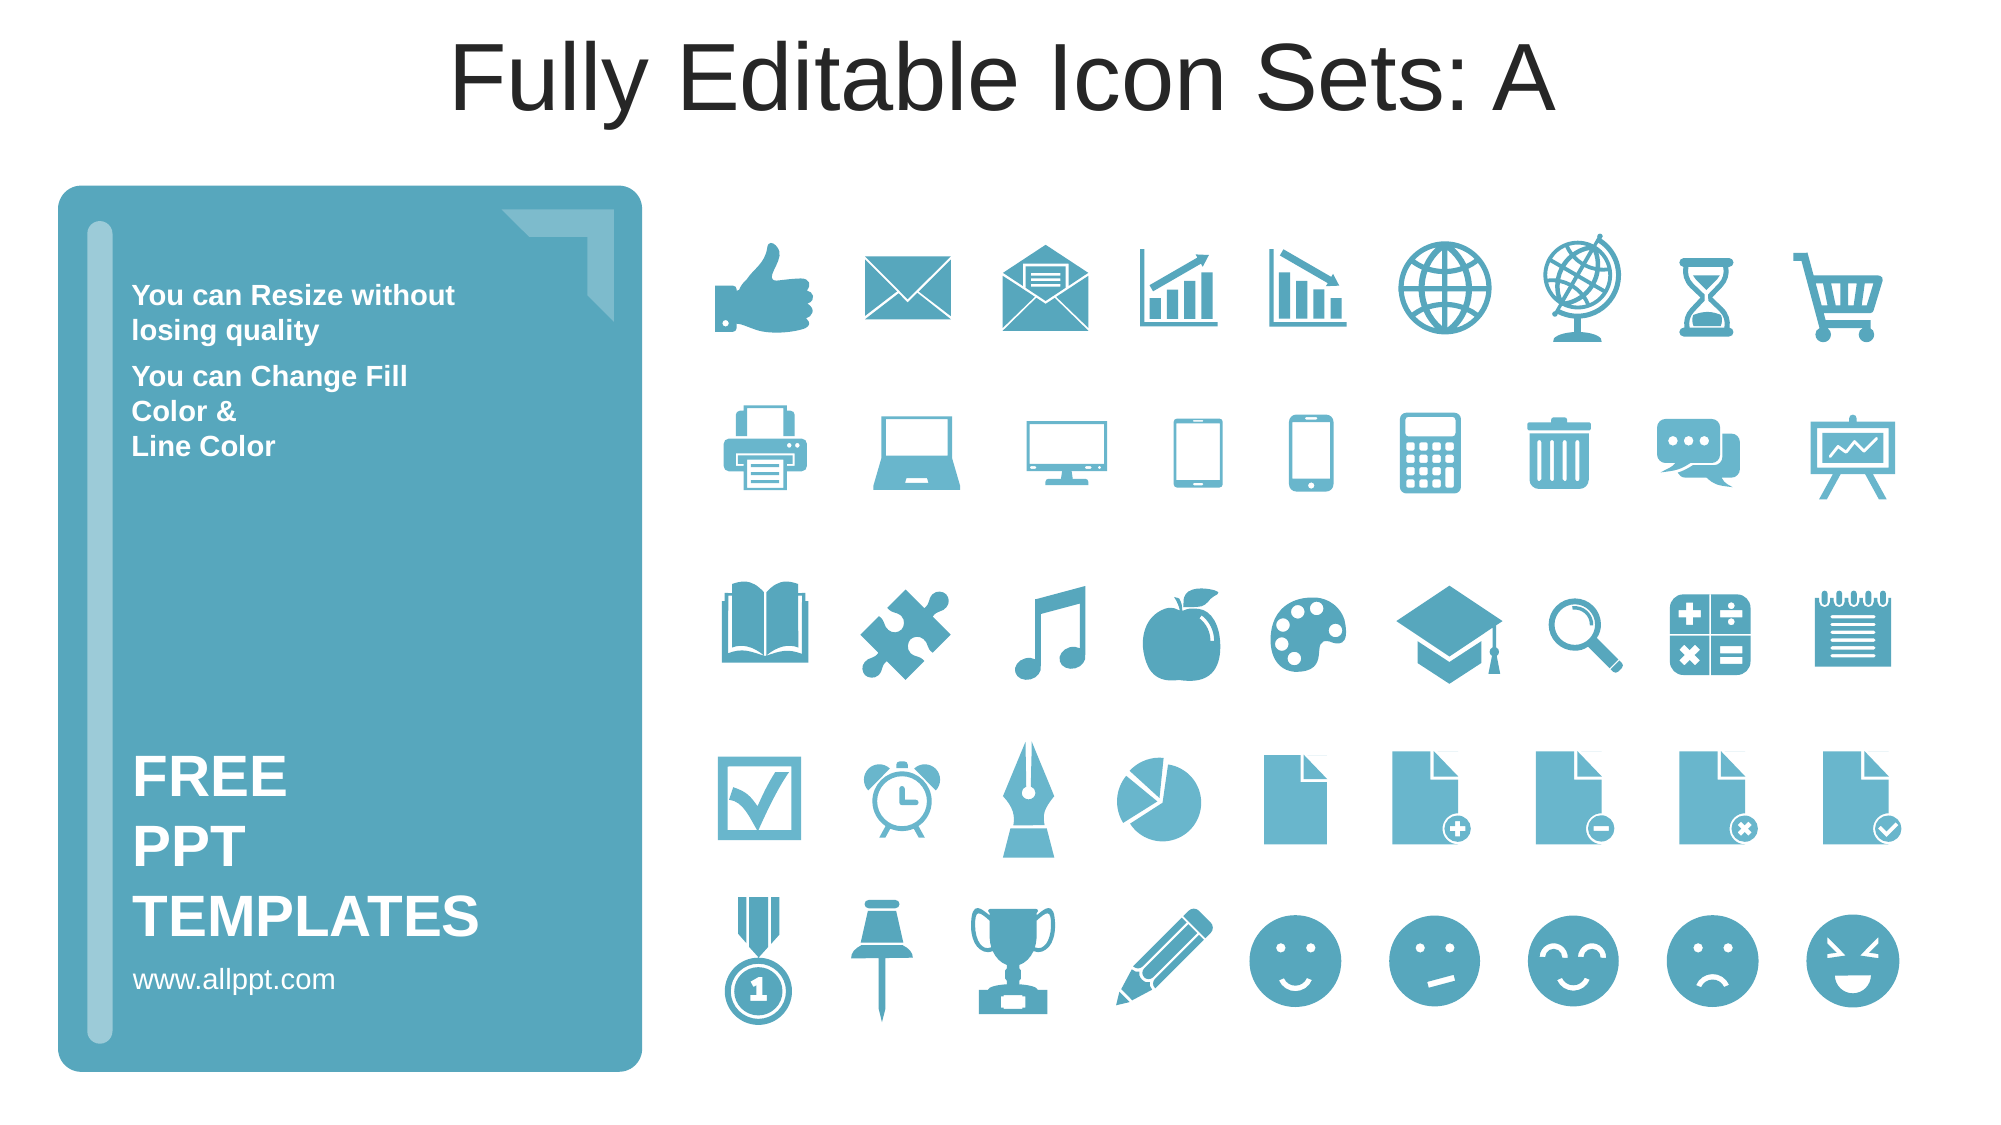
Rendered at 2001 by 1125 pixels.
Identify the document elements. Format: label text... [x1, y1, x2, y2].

text_box [723, 896, 794, 1026]
text_box [1248, 914, 1343, 1009]
text_box [1114, 907, 1214, 1007]
text_box [1678, 748, 1759, 846]
text_box [858, 588, 953, 682]
text_box [1526, 914, 1620, 1008]
text_box [1388, 914, 1482, 1008]
text_box [1656, 417, 1741, 489]
text_box [1278, 247, 1341, 320]
text_box [1268, 248, 1348, 328]
text_box [872, 415, 962, 491]
text_box [1141, 587, 1222, 682]
text_box [1668, 593, 1752, 677]
text_box [1269, 596, 1348, 673]
text_box [1116, 756, 1203, 843]
text_box [1813, 589, 1893, 668]
text_box [970, 906, 1057, 1016]
text_box [1665, 914, 1760, 1009]
text_box [1534, 748, 1616, 846]
text_box [1014, 584, 1087, 681]
text_box [1821, 748, 1903, 846]
text_box [1263, 752, 1330, 845]
text_box [1000, 243, 1091, 332]
text_box [720, 580, 810, 664]
text_box [722, 404, 809, 492]
text_box [714, 241, 815, 334]
text_box [1391, 748, 1472, 846]
text_box [1678, 256, 1735, 338]
text_box [1394, 584, 1505, 686]
text_box [1139, 248, 1219, 327]
text_box [862, 760, 942, 839]
text_box [1792, 251, 1884, 344]
text_box [717, 756, 802, 841]
text_box [862, 255, 954, 321]
text_box [1398, 411, 1462, 495]
text_box [1025, 420, 1109, 487]
text_box [1809, 413, 1897, 501]
list Fully Editable Icon Sets: A [53, 20, 1952, 140]
text_box [1526, 416, 1592, 490]
text_box [1542, 232, 1623, 343]
text_box [1000, 741, 1057, 859]
text_box [849, 898, 915, 1023]
text_box [1397, 240, 1493, 336]
text_box [1172, 417, 1224, 489]
text_box [1287, 413, 1335, 493]
text_box [1805, 913, 1901, 1009]
text_box [1547, 597, 1625, 674]
